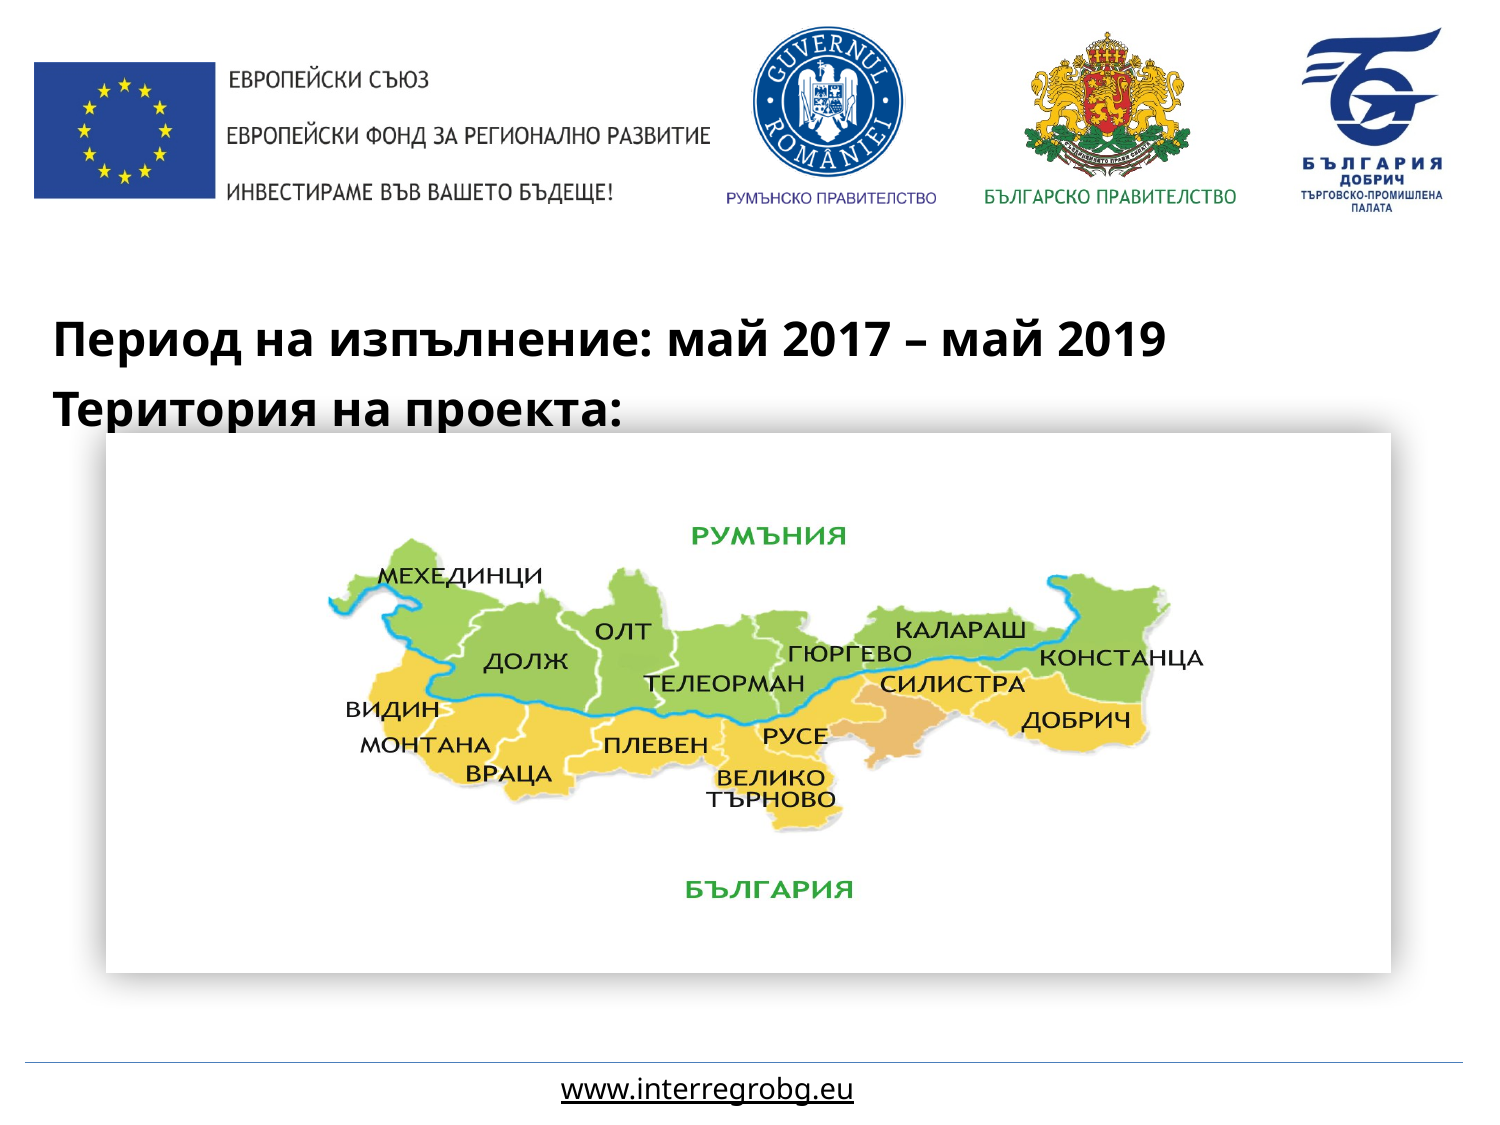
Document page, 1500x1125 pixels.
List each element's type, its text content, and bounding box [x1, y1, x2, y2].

text_box Период на изпълнение: май 2017 – май 2019 Територия на проекта: [37, 301, 1463, 572]
picture [984, 30, 1236, 205]
picture [1262, 26, 1486, 215]
text_box www.interregrobg.eu [546, 1071, 877, 1117]
picture [137, 463, 1361, 942]
picture [727, 24, 936, 204]
picture [33, 62, 710, 204]
